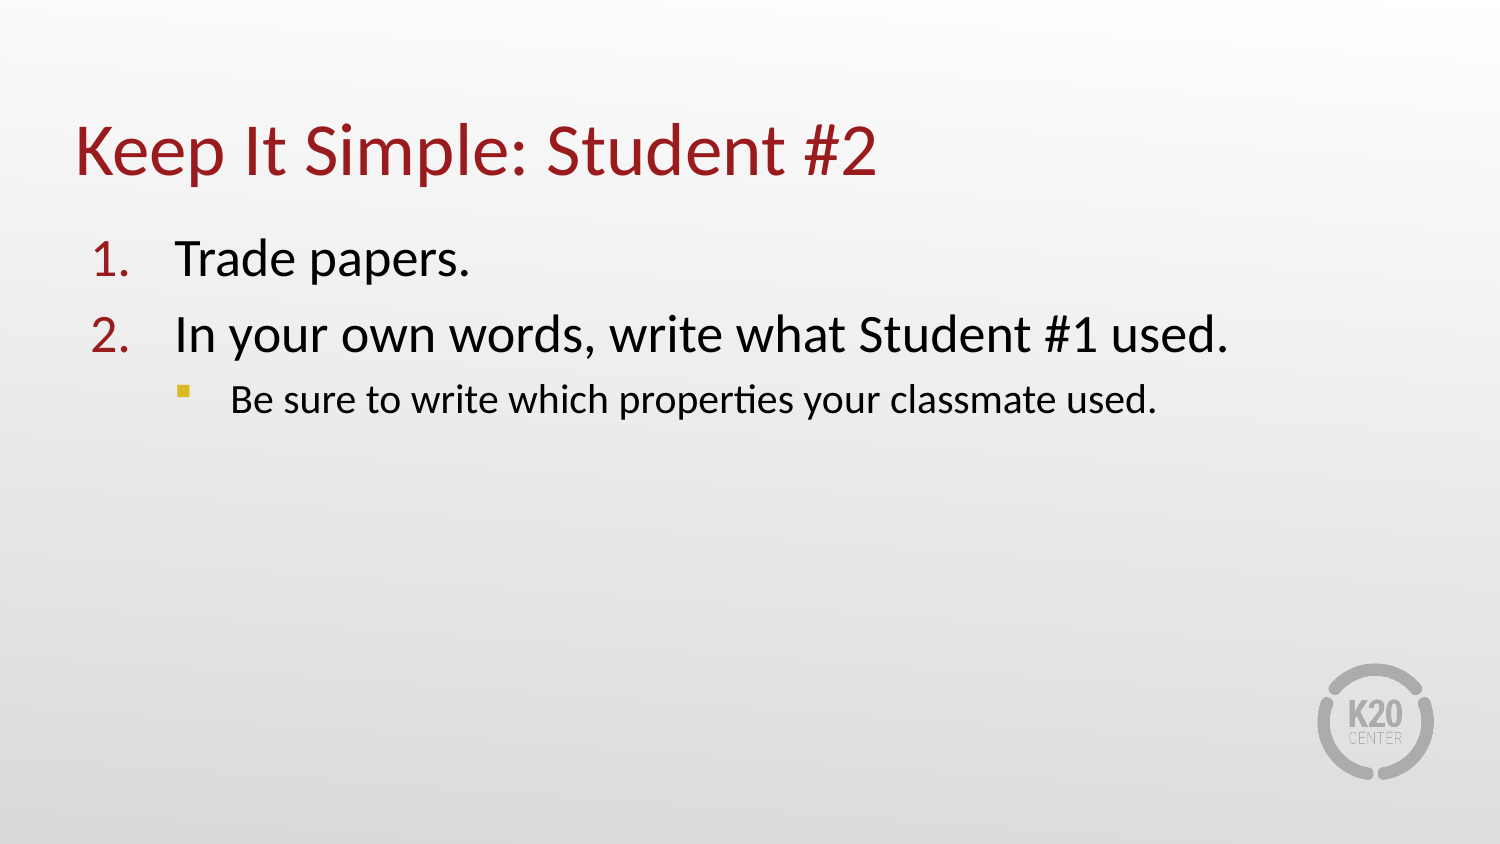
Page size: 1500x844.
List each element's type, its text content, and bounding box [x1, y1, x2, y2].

title Keep It Simple: Student #2 [75, 50, 1425, 191]
list Trade papers. In your own words, write what Student #1 used. Be sure to write which properties your classmate used. [75, 214, 1425, 779]
